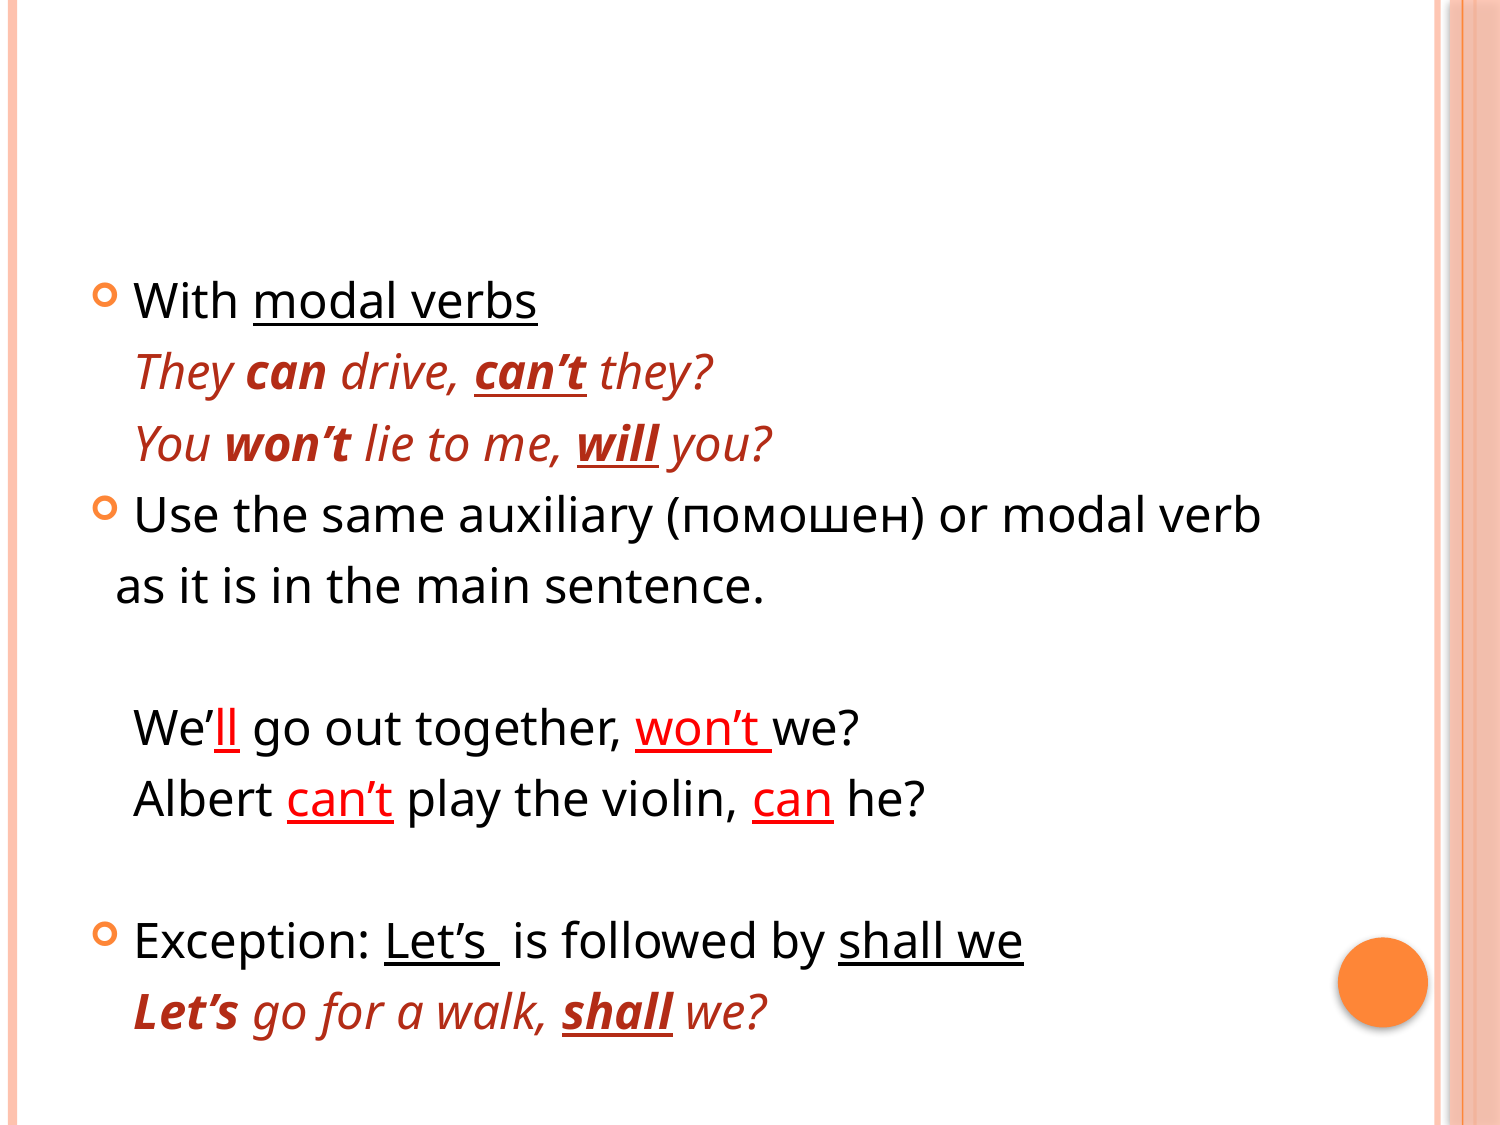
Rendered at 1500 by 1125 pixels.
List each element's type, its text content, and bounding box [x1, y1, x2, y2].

list With modal verbs They can drive, can’t they? You won’t lie to me, will you? Use the same auxiliary (помошен) or modal verb as it is in the main sentence. We’ll go out together, won’t we? Albert can’t play the violin, can he? Exception: Let’s is followed by shall we Let’s go for a walk, shall we? [75, 262, 1300, 1062]
